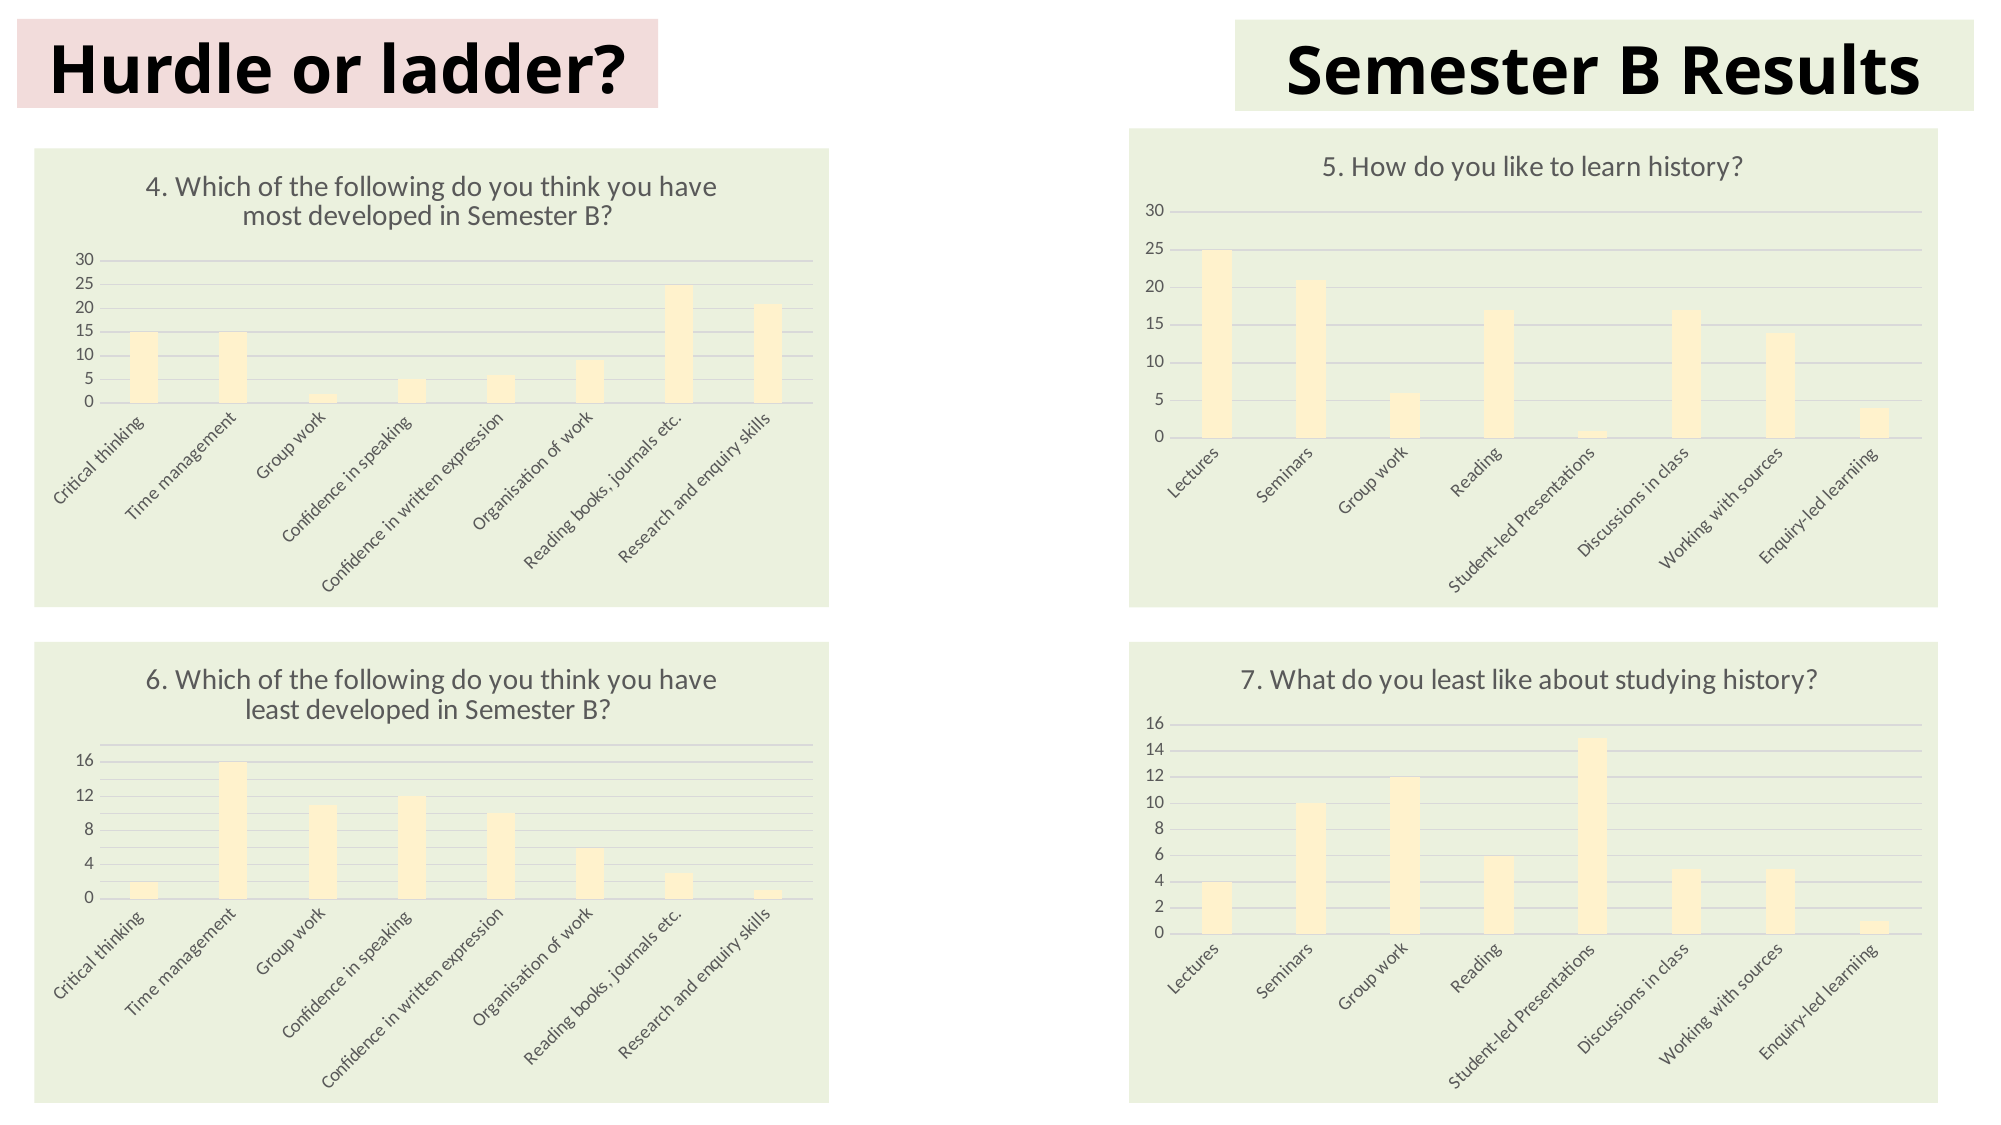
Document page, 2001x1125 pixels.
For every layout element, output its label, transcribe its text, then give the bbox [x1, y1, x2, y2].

text_box Semester B Results [1235, 19, 1974, 111]
chart [34, 148, 830, 608]
chart [1128, 641, 1939, 1104]
title Hurdle or ladder? [17, 18, 659, 108]
chart [34, 641, 830, 1104]
chart [1128, 128, 1939, 608]
